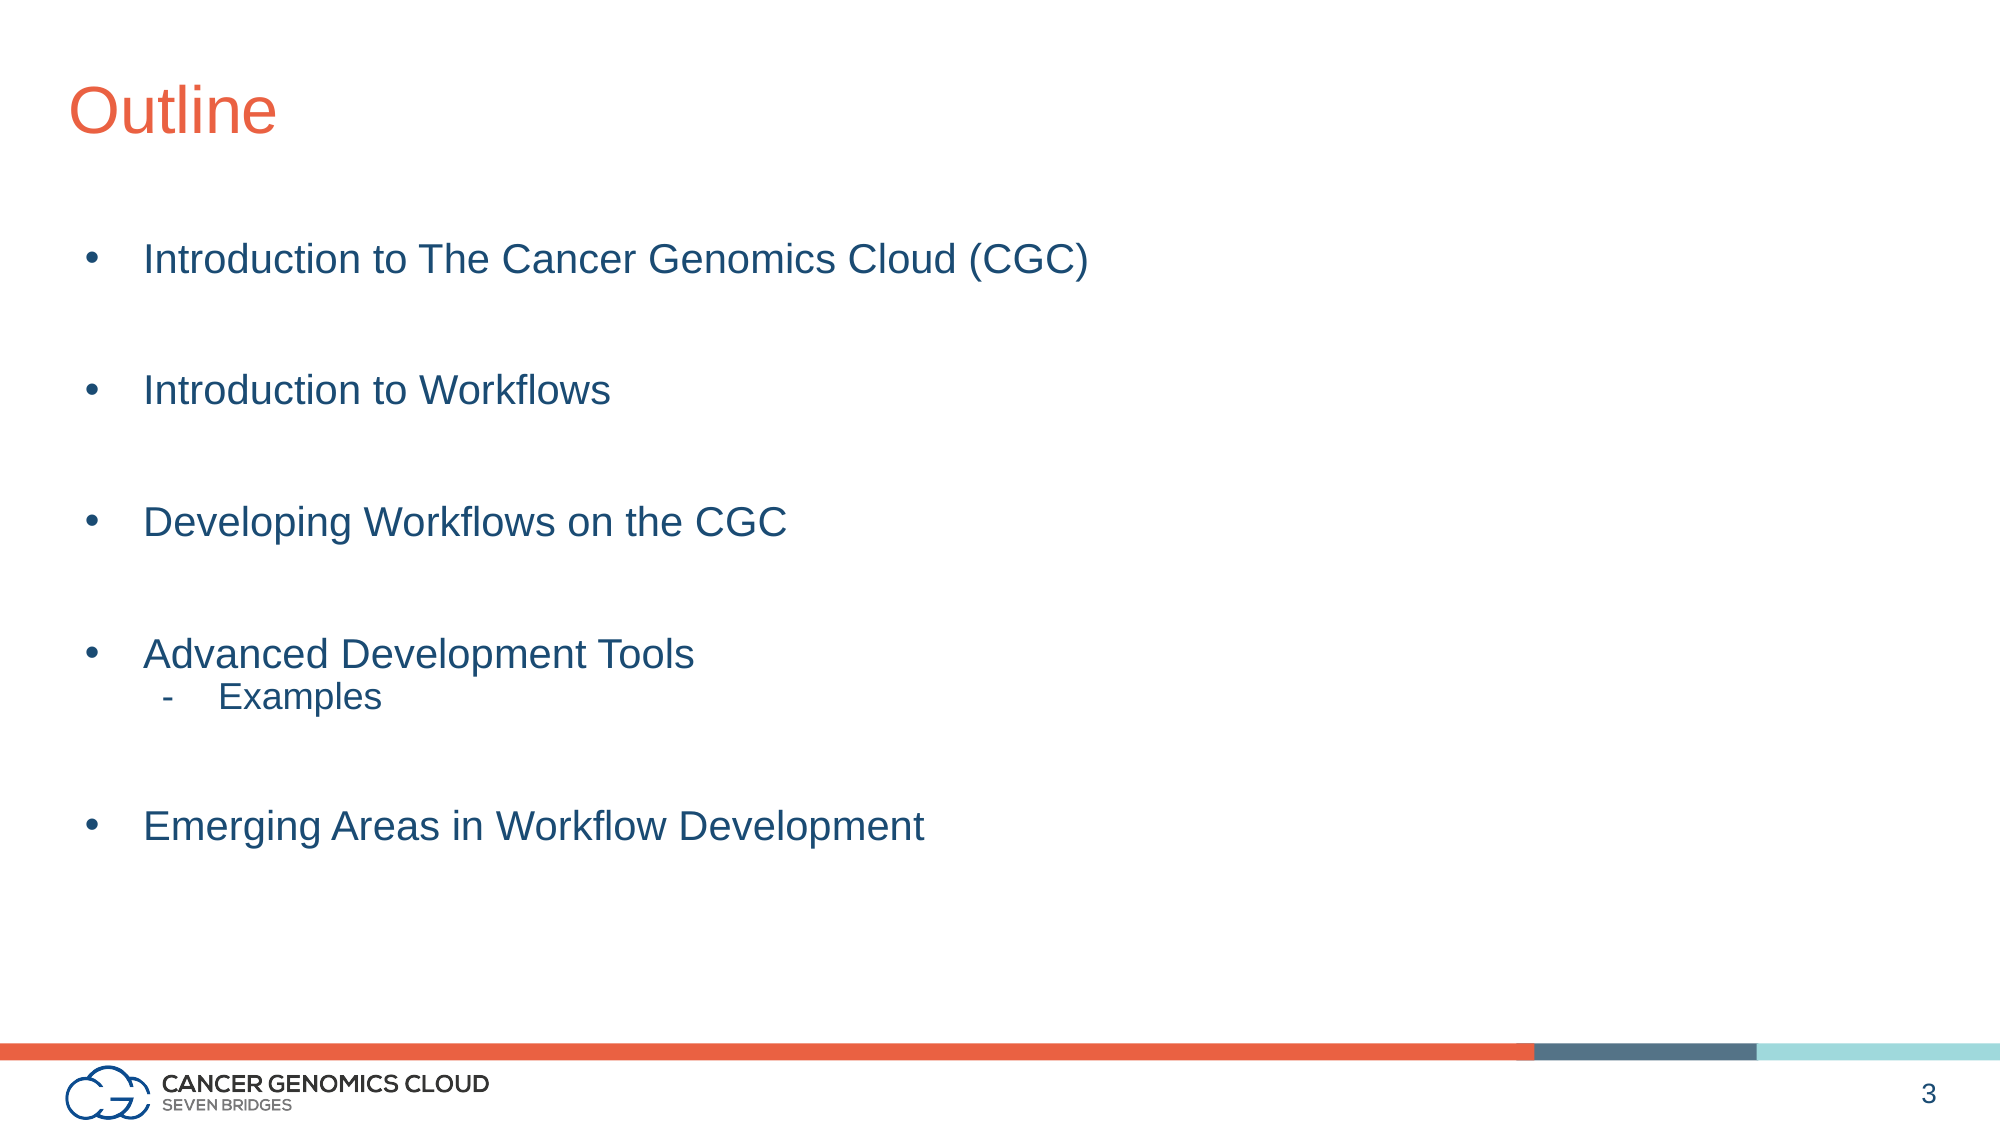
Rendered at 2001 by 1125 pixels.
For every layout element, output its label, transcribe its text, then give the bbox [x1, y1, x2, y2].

title Outline [53, 59, 1950, 216]
list Introduction to The Cancer Genomics Cloud (CGC) Introduction to Workflows Developing Workflows on the CGC Advanced Development Tools Examples Emerging Areas in Workflow Development [53, 229, 1950, 1021]
slide_number ‹#› [1502, 1062, 1952, 1123]
picture [53, 1053, 501, 1125]
